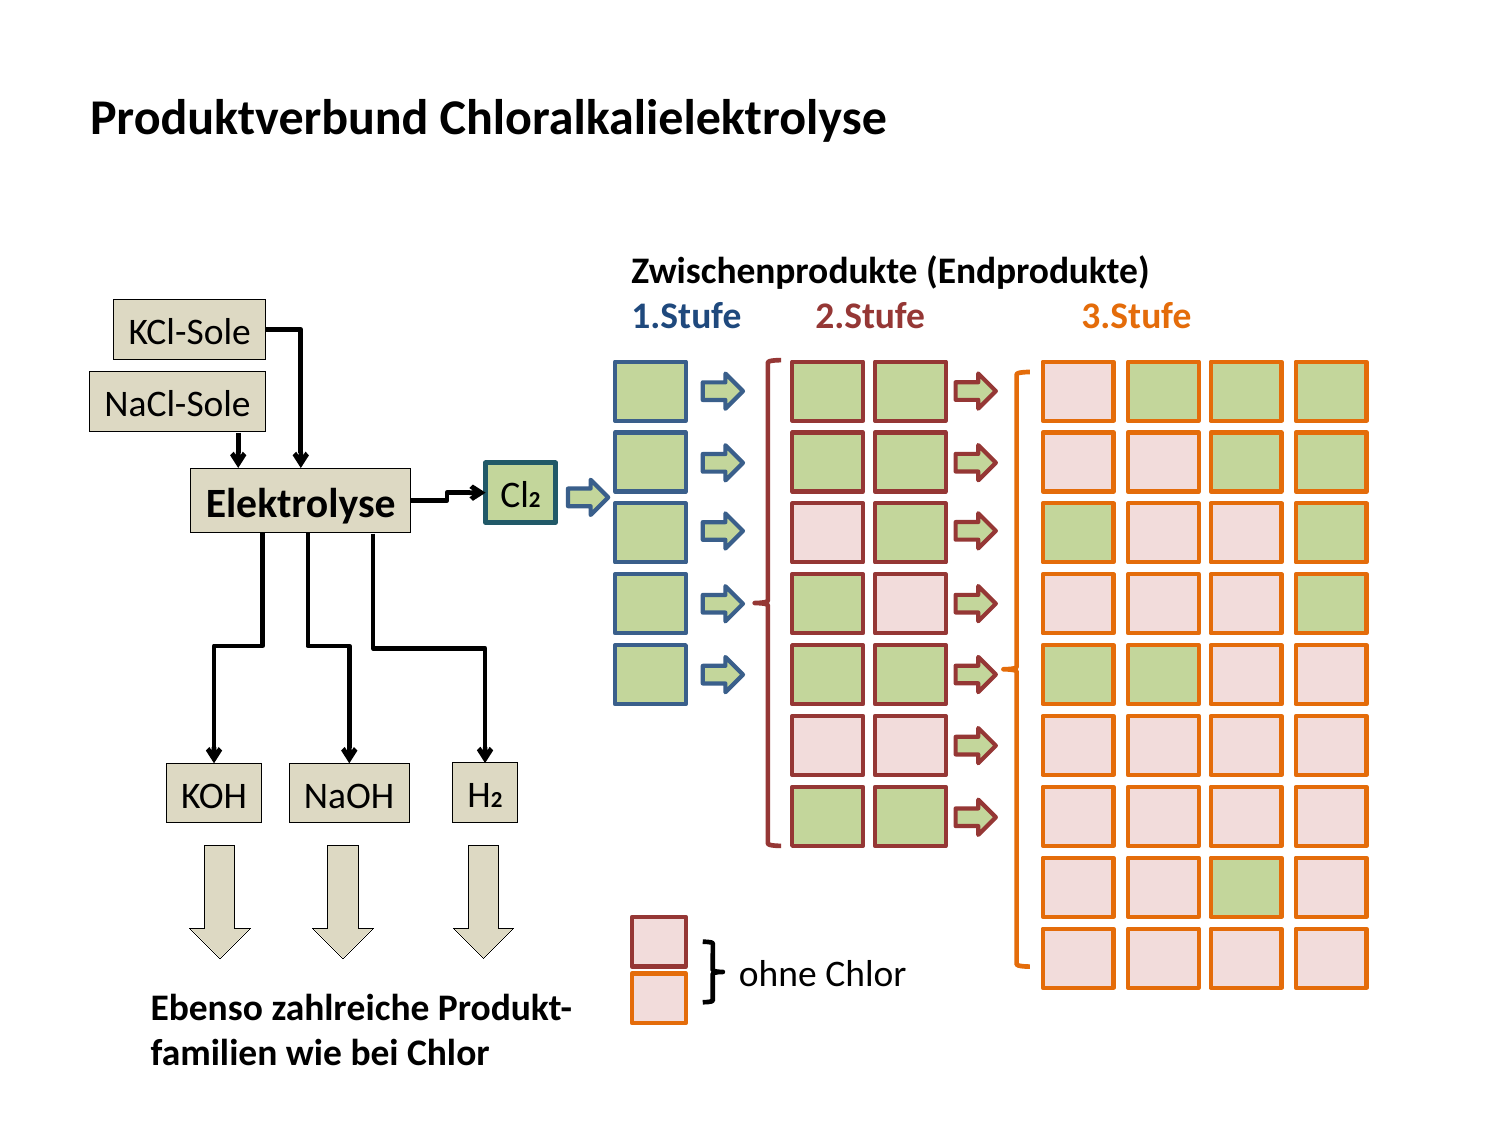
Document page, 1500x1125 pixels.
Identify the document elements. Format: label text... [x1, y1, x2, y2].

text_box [314, 592, 545, 705]
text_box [120, 621, 309, 671]
text_box NaOH [289, 763, 410, 823]
text_box NaCl-Sole [89, 371, 261, 432]
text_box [266, 329, 302, 469]
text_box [614, 238, 1367, 988]
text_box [567, 361, 609, 705]
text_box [135, 845, 609, 1083]
text_box KOH [166, 763, 262, 823]
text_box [631, 916, 923, 1024]
text_box H2 [452, 762, 518, 823]
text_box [411, 492, 486, 501]
title Produktverbund Chloralkalielektrolyse [75, 45, 1425, 185]
text_box Elektrolyse [190, 468, 411, 533]
text_box Cl2 [485, 462, 556, 523]
text_box KCl-Sole [113, 299, 266, 360]
